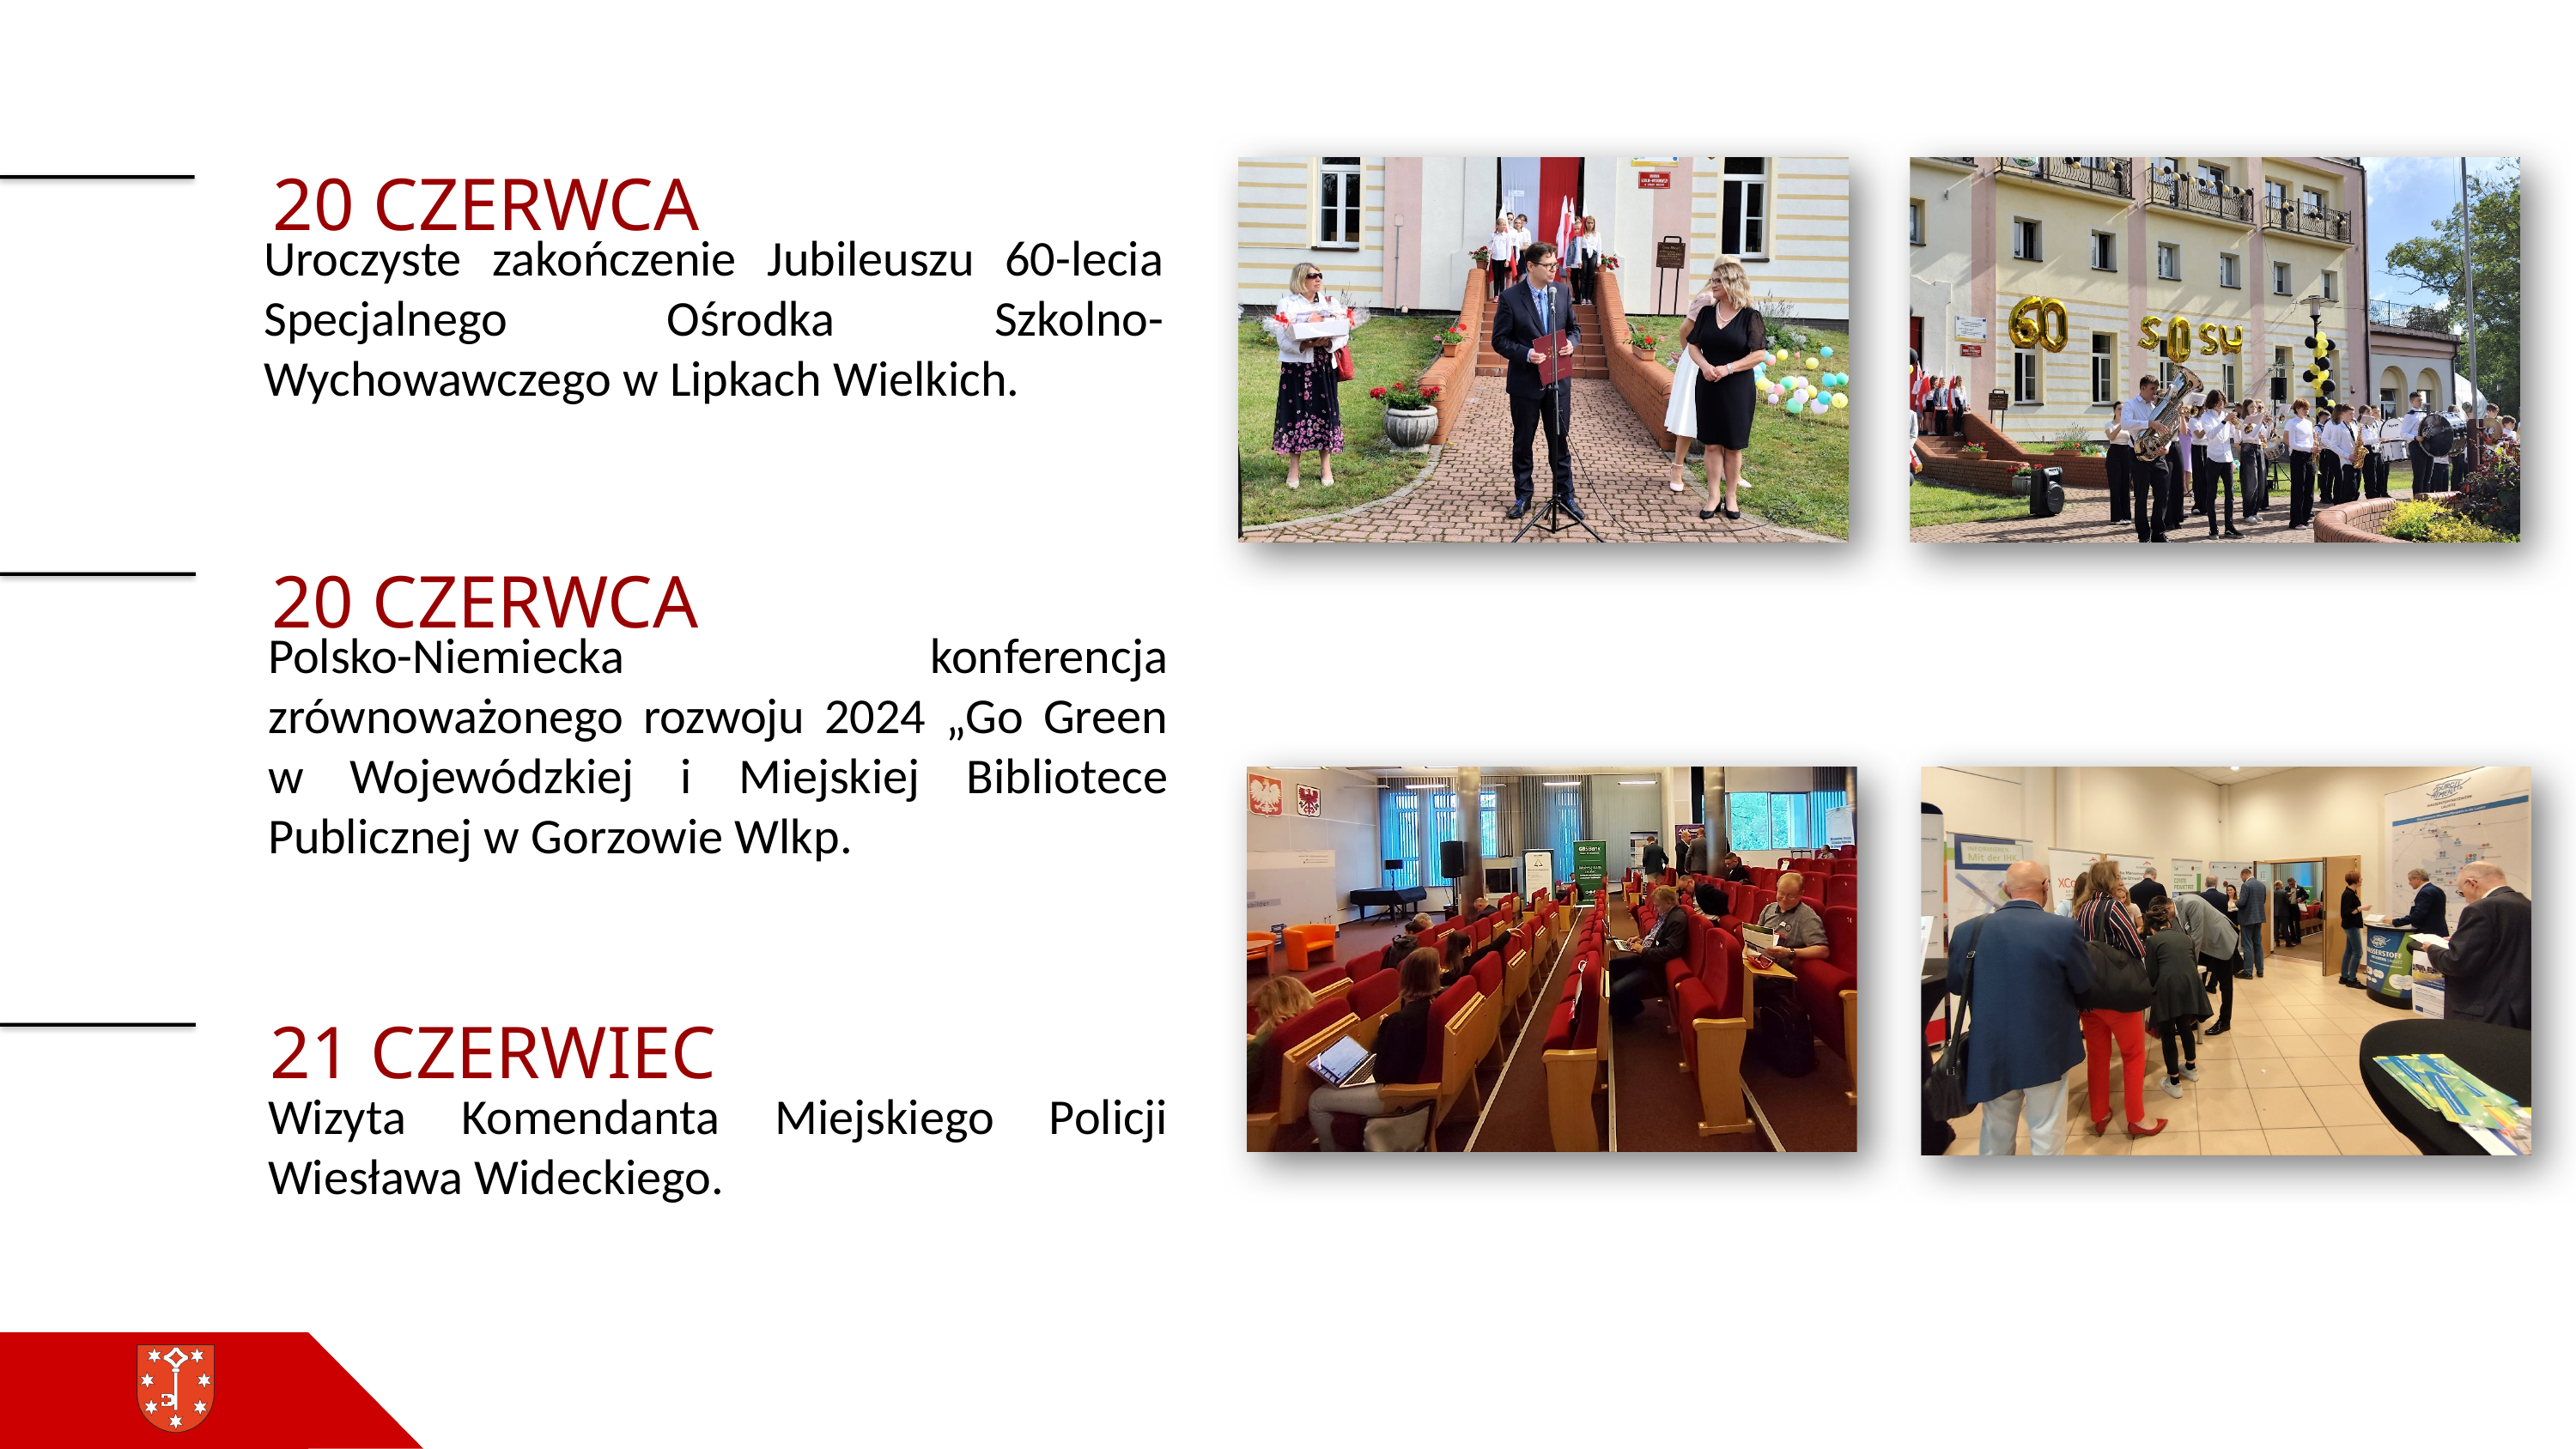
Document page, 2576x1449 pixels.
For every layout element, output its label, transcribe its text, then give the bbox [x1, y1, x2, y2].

text_box Uroczyste zakończenie Jubileuszu 60-lecia Specjalnego Ośrodka Szkolno-Wychowawczego w Lipkach Wielkich. [251, 220, 1177, 413]
picture [1237, 157, 1849, 543]
text_box [0, 1331, 307, 1449]
picture [1246, 767, 1857, 1152]
text_box [0, 175, 195, 179]
text_box [137, 1344, 215, 1433]
text_box 20 CZERWCA [256, 144, 717, 220]
text_box Wizyta Komendanta Miejskiego Policji Wiesława Wideckiego. [255, 1078, 1181, 1211]
text_box [0, 1022, 196, 1027]
text_box 20 CZERWCA [255, 542, 716, 743]
text_box Polsko-Niemiecka konferencja zrównoważonego rozwoju 2024 „Go Green w Wojewódzkiej i Miejskiej Bibliotece Publicznej w Gorzowie Wlkp. [255, 616, 1181, 870]
picture [1921, 767, 2532, 1155]
text_box [306, 1330, 425, 1449]
text_box 21 CZERWIEC [263, 992, 724, 1078]
picture [1910, 157, 2521, 543]
text_box [0, 572, 196, 576]
